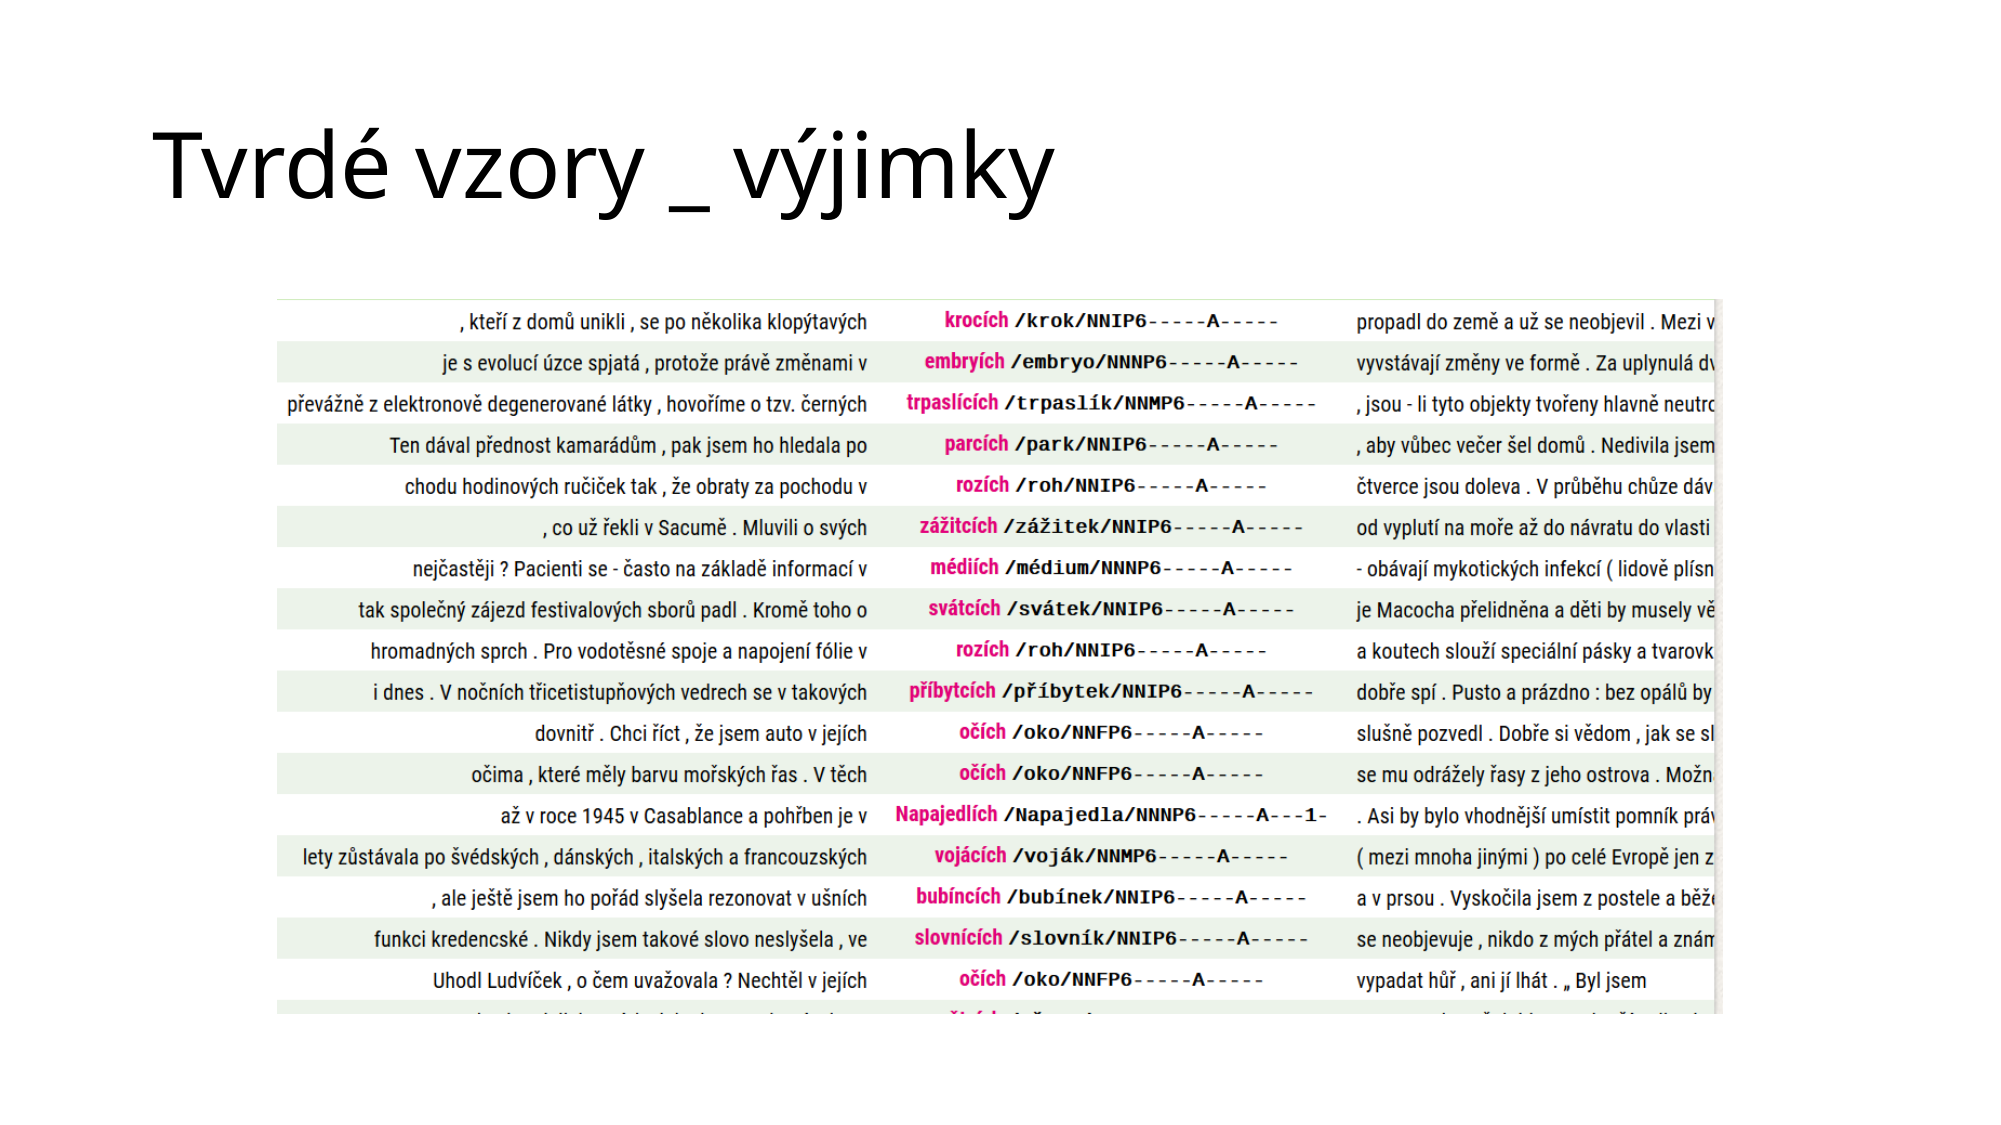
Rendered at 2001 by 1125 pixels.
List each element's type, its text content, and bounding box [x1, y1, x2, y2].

title Tvrdé vzory _ výjimky [137, 59, 1863, 278]
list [276, 299, 1723, 1014]
